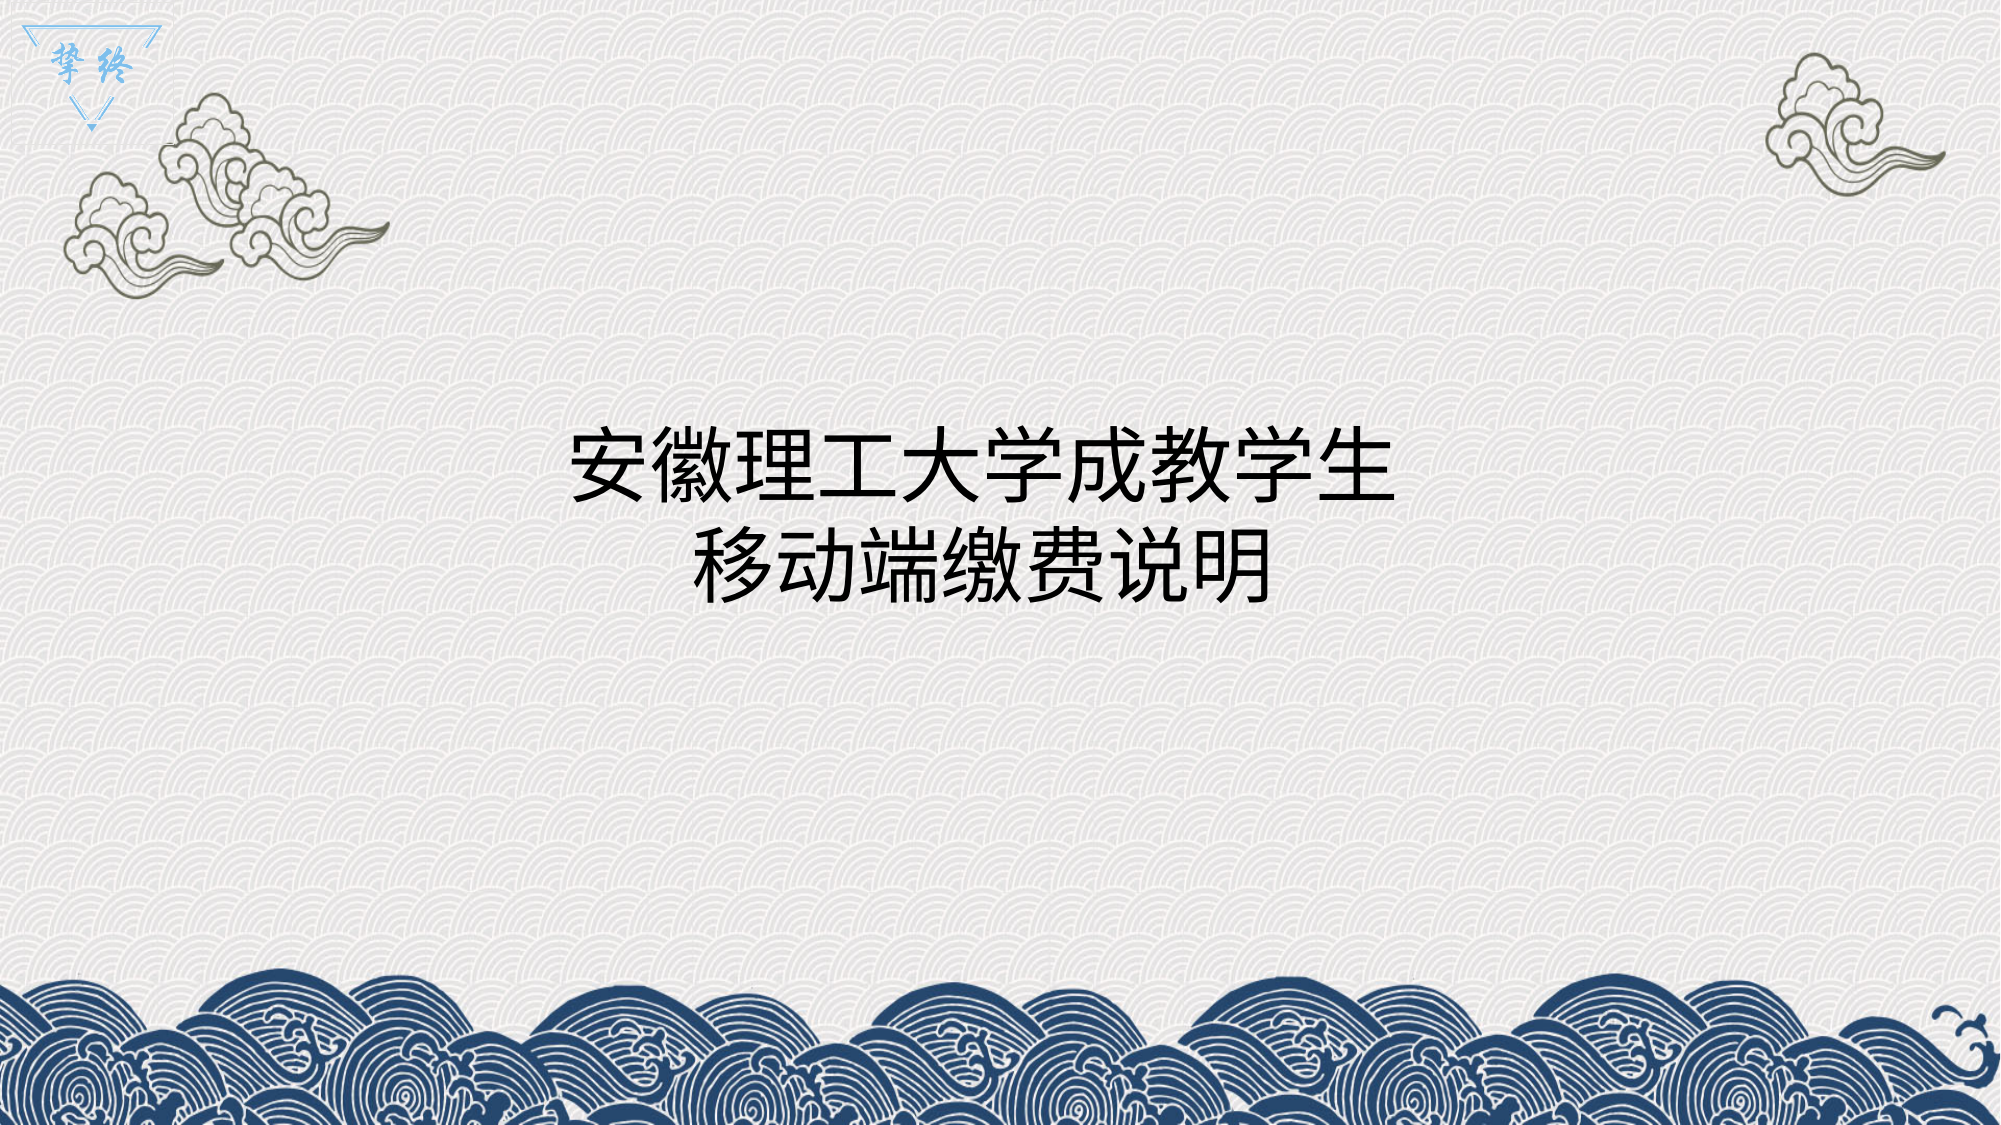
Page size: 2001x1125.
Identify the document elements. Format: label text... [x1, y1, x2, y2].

text_box 安徽理工大学成教学生 移动端缴费说明 [519, 406, 1446, 711]
picture [0, 0, 2001, 1125]
